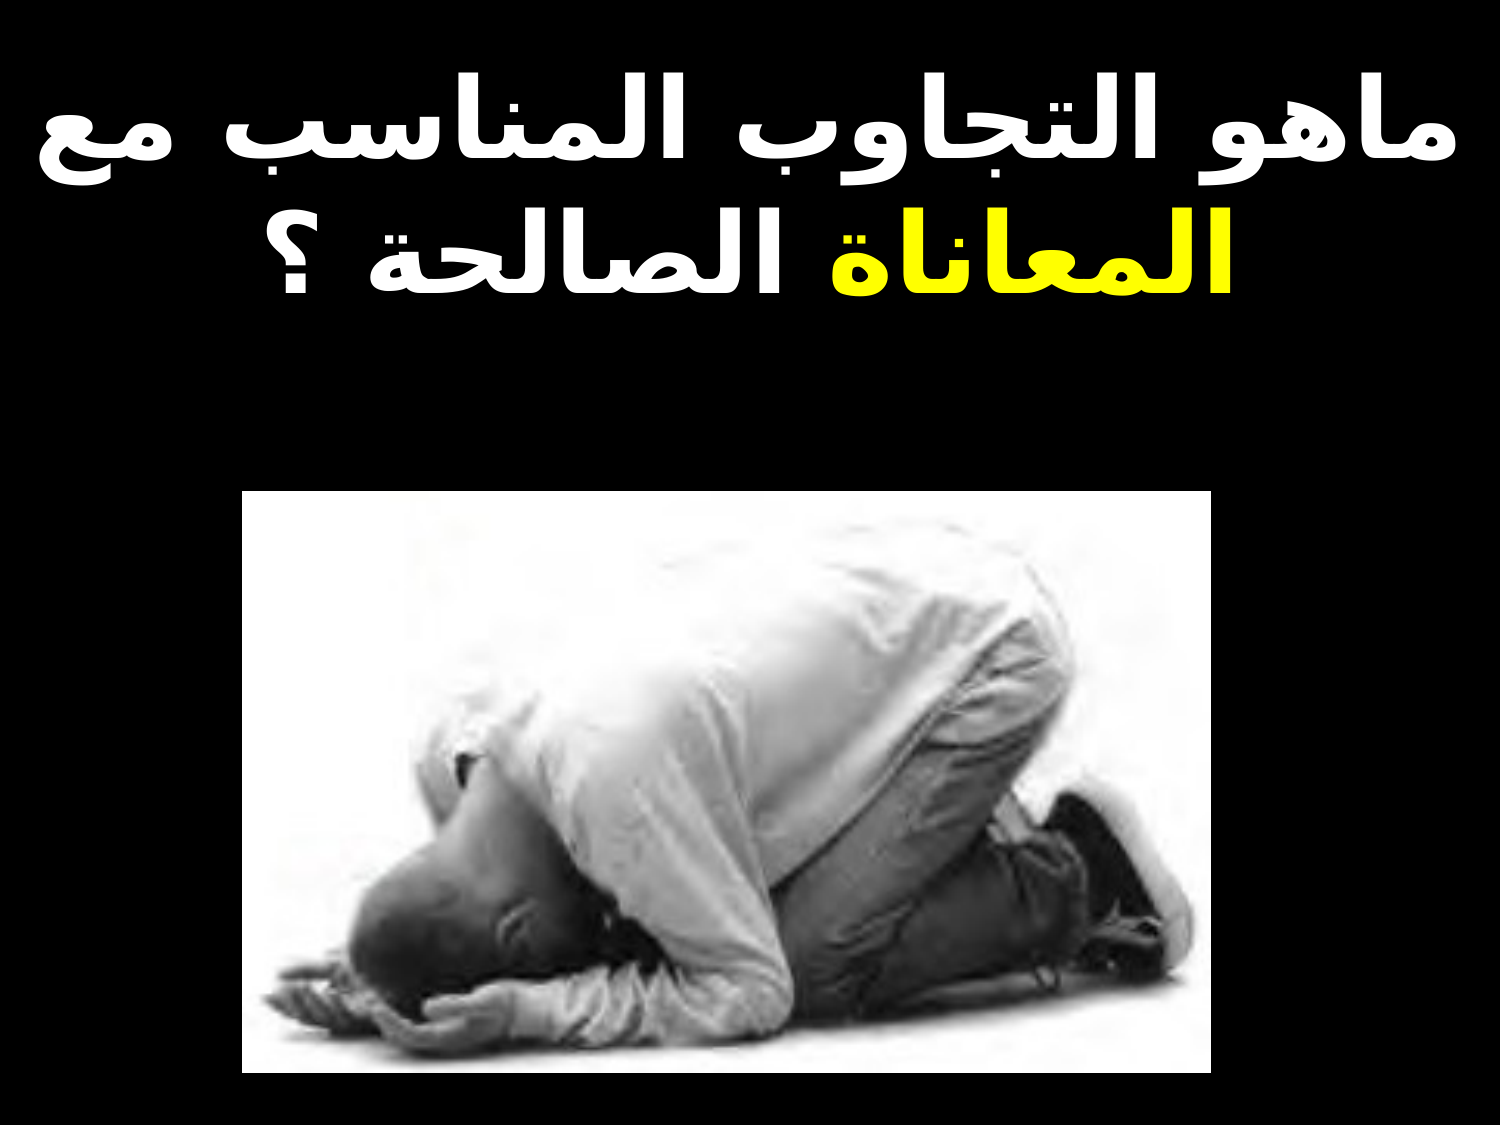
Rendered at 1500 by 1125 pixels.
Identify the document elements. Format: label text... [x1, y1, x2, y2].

picture [241, 491, 1211, 1073]
title ماهو التجاوب المناسب مع المعاناة الصالحة ؟ [0, 38, 1500, 563]
